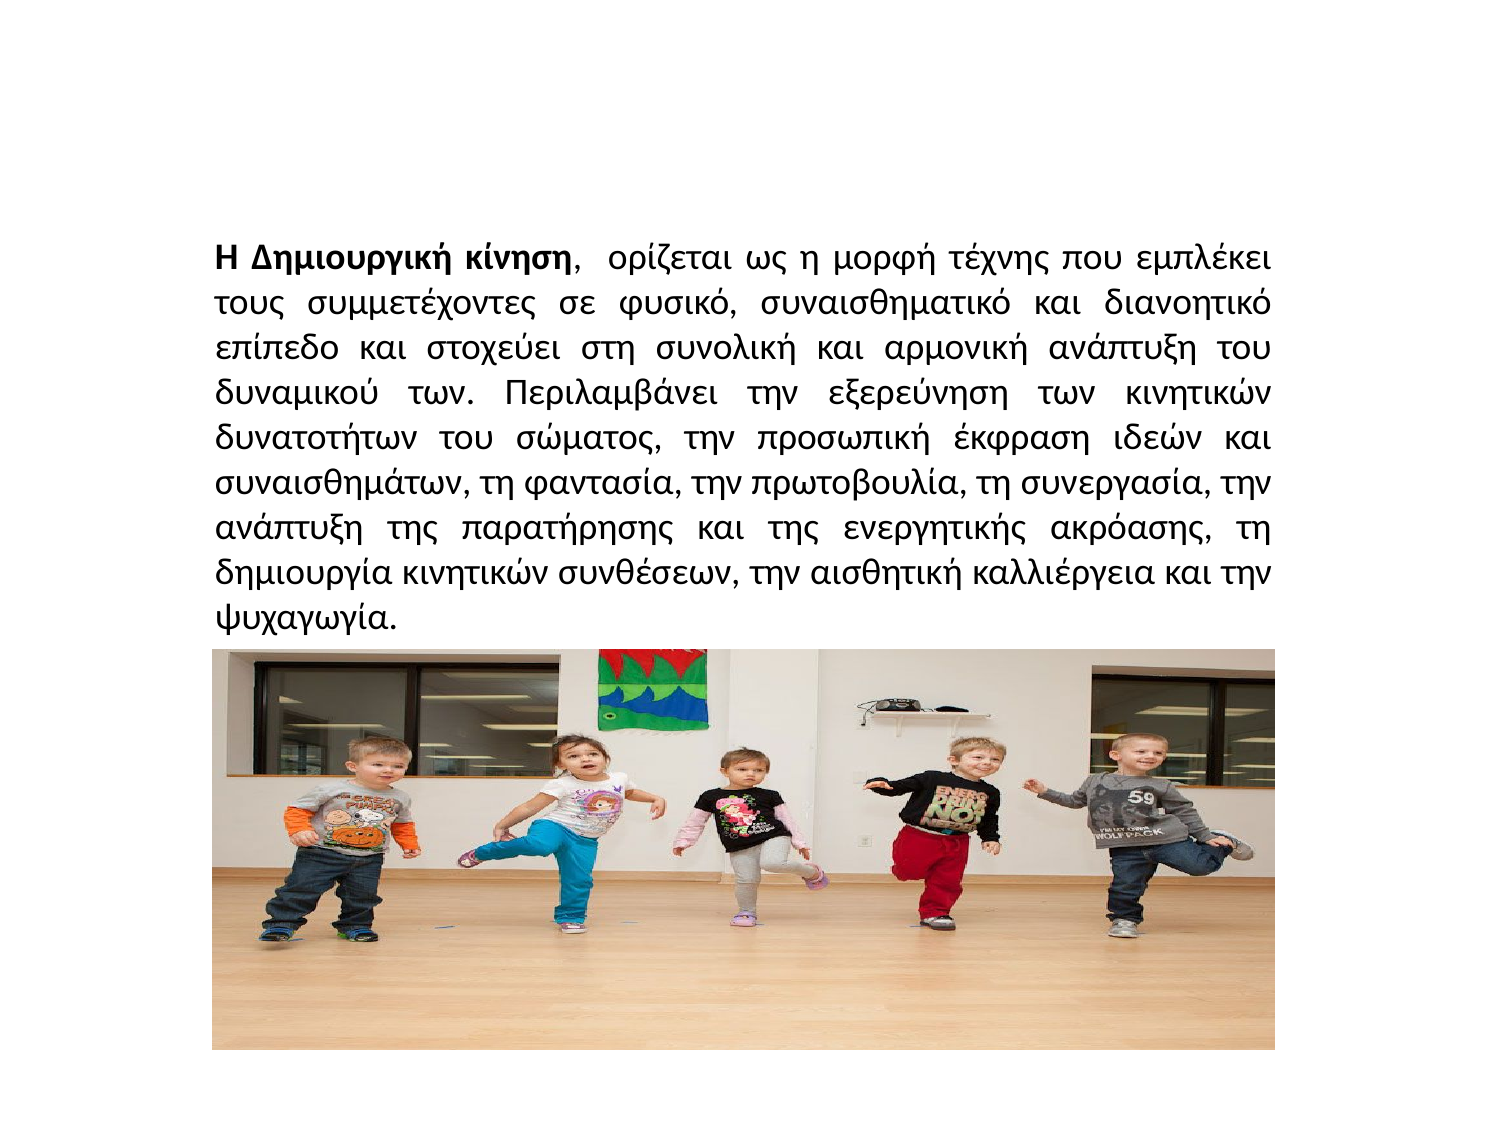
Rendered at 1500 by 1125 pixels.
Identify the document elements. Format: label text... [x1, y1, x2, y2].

picture [212, 649, 1276, 1051]
text_box Η Δημιουργική κίνηση, ορίζεται ως η μορφή τέχνης που εμπλέκει τους συμμετέχοντες σε φυσικό, συναισθηματικό και διανοητικό επίπεδο και στοχεύει στη συνολική και αρμονική ανάπτυξη του δυναμικού των. Περιλαμβάνει την εξερεύνηση των κινητικών δυνατοτήτων του σώματος, την προσωπική έκφραση ιδεών και συναισθημάτων, τη φαντασία, την πρωτοβουλία, τη συνεργασία, την ανάπτυξη της παρατήρησης και της ενεργητικής ακρόασης, τη δημιουργία κινητικών συνθέσεων, την αισθητική καλλιέργεια και την ψυχαγωγία. [200, 224, 1288, 645]
